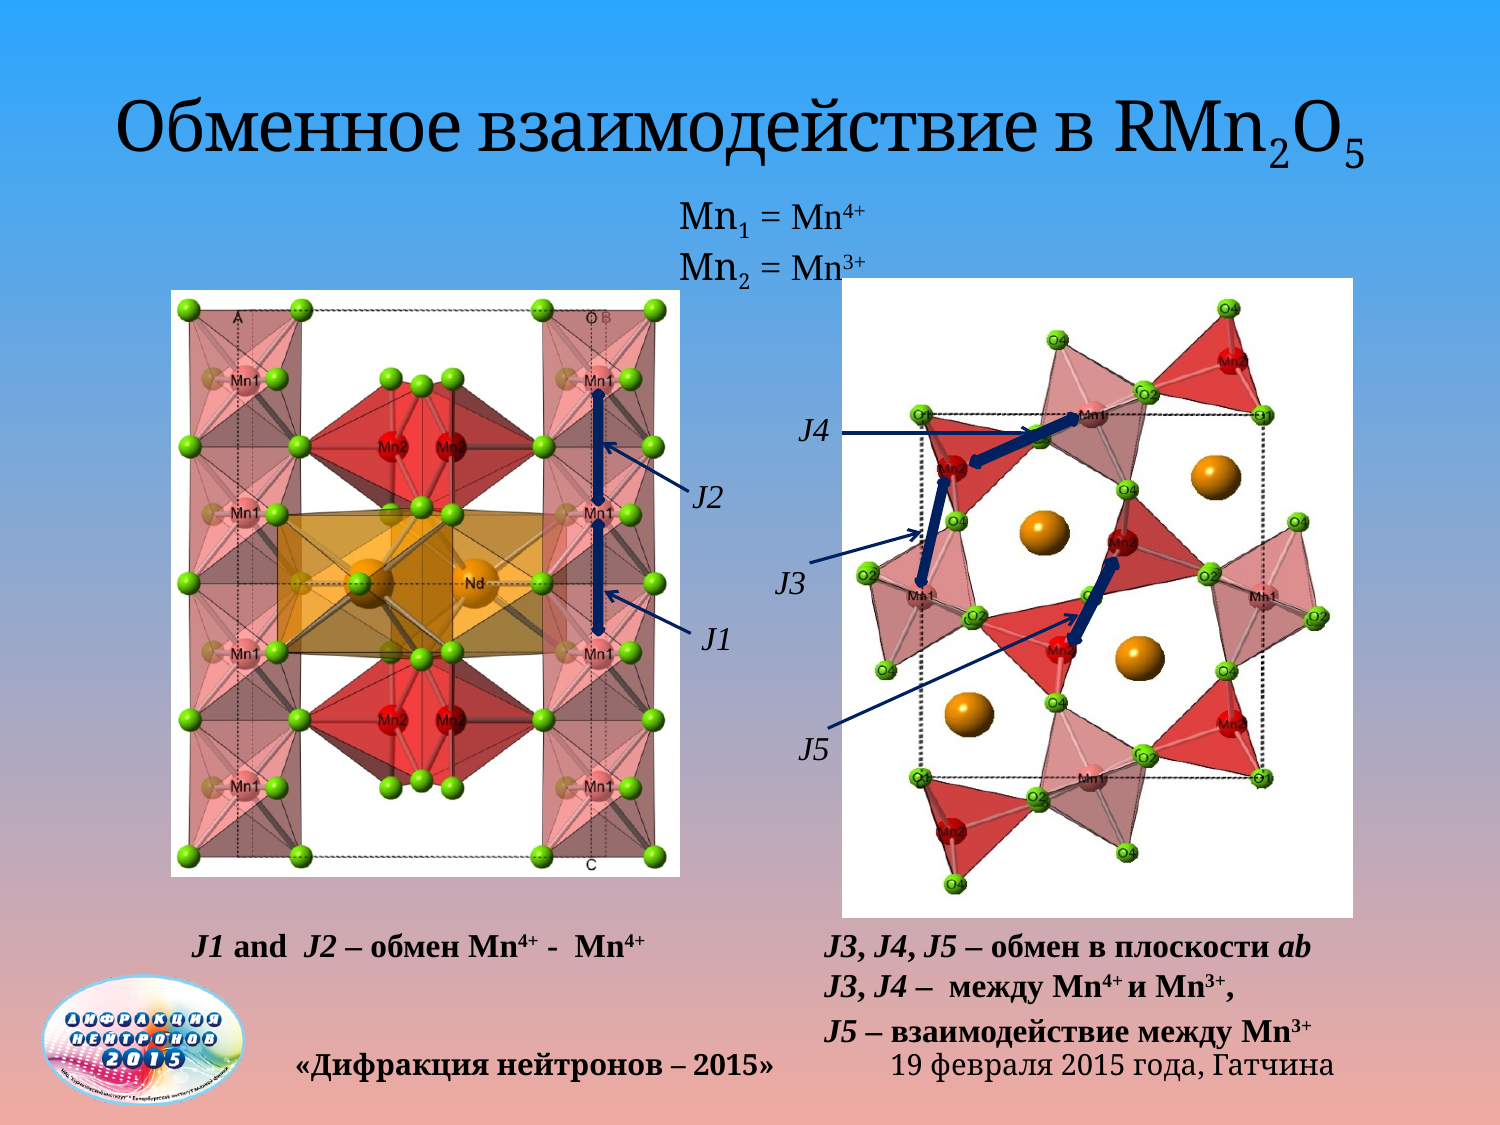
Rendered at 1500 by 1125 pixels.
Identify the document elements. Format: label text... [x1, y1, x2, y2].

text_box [811, 534, 920, 562]
text_box J3 [759, 554, 828, 609]
text_box J5 [783, 720, 831, 775]
picture [41, 974, 245, 1106]
picture [842, 278, 1353, 918]
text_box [604, 444, 687, 490]
text_box Mn1 = Mn4+ Mn2 = Mn3+ [664, 184, 891, 347]
text_box J2 [689, 467, 739, 523]
text_box J1 [689, 609, 748, 665]
text_box «Дифракция нейтронов – 2015» [277, 1038, 798, 1089]
text_box J3, J4, J5 – обмен в плоскости ab J3, J4 – между Mn4+ и Mn3+, J5 – взаимодействие между Mn3+ [809, 916, 1344, 1057]
text_box J4 [783, 401, 831, 456]
text_box 19 февраля 2015 года, Гатчина [841, 1038, 1350, 1089]
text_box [829, 617, 1077, 727]
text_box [605, 593, 689, 632]
picture [171, 290, 680, 877]
text_box Обменное взаимодействие в RMn2O5 [100, 0, 1400, 185]
text_box J1 and J2 – обмен Mn4+ - Mn4+ [176, 917, 661, 972]
